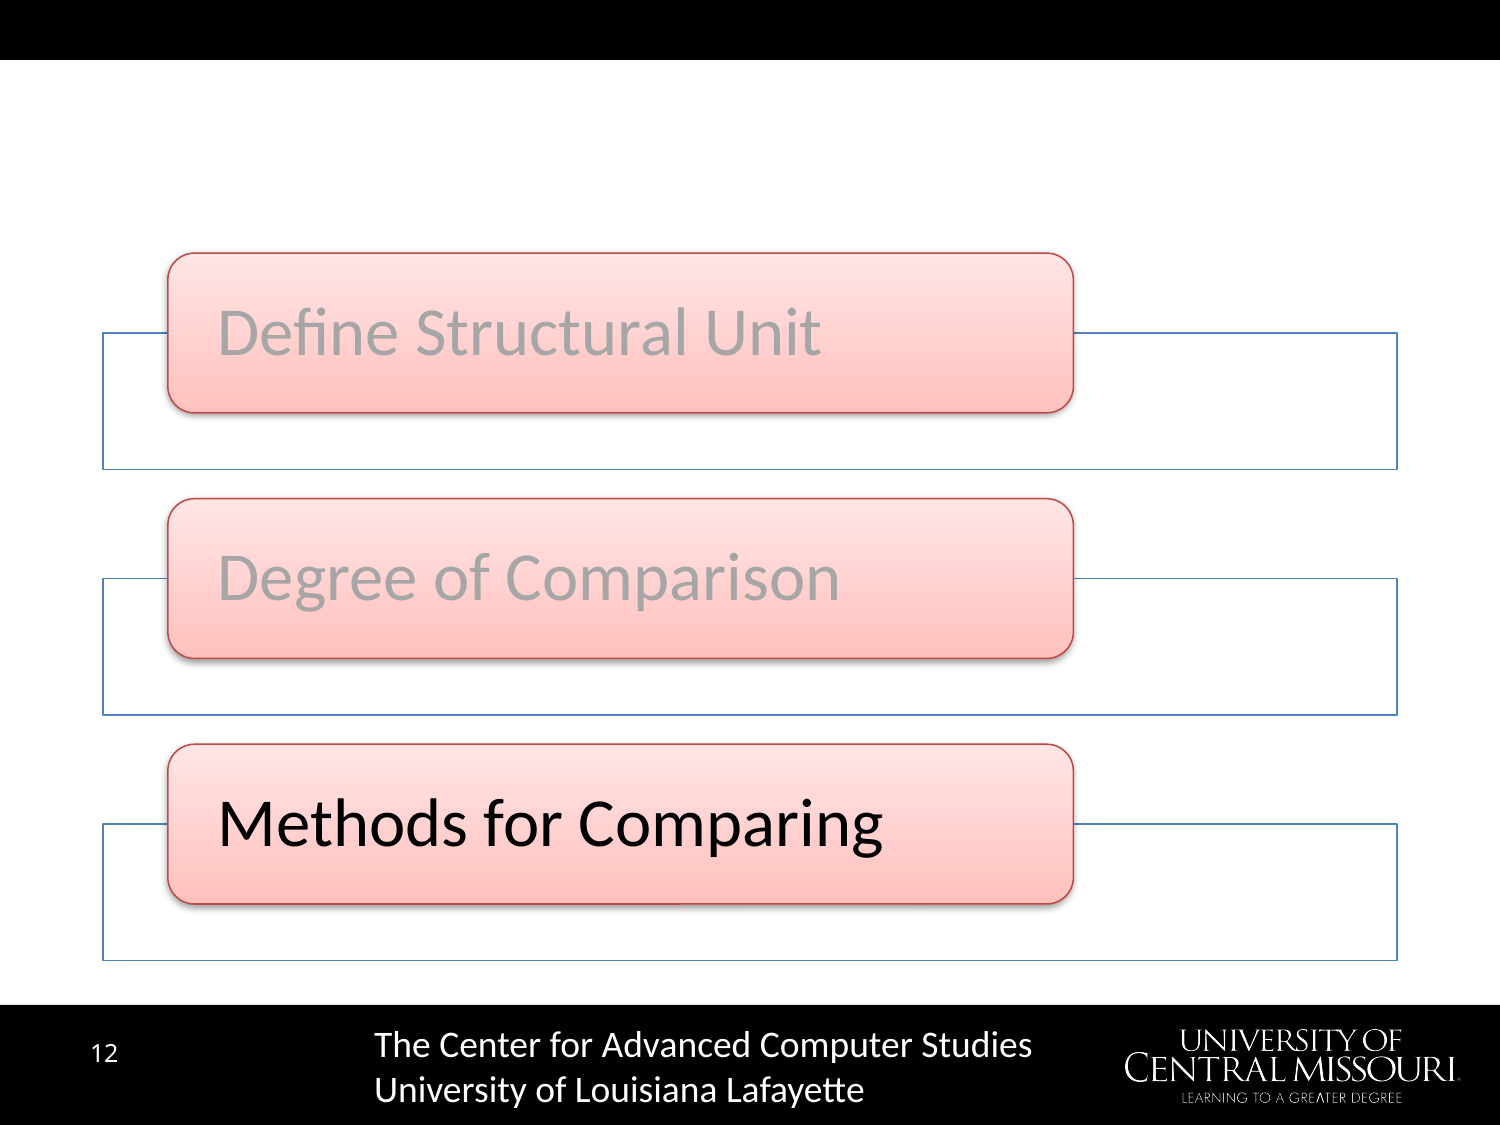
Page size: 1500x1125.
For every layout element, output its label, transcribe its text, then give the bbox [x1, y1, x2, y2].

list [102, 249, 1398, 964]
text_box The Center for Advanced Computer Studies University of Louisiana Lafayette [359, 1012, 1113, 1125]
picture [1125, 1029, 1461, 1103]
slide_number 12 [75, 1025, 359, 1085]
